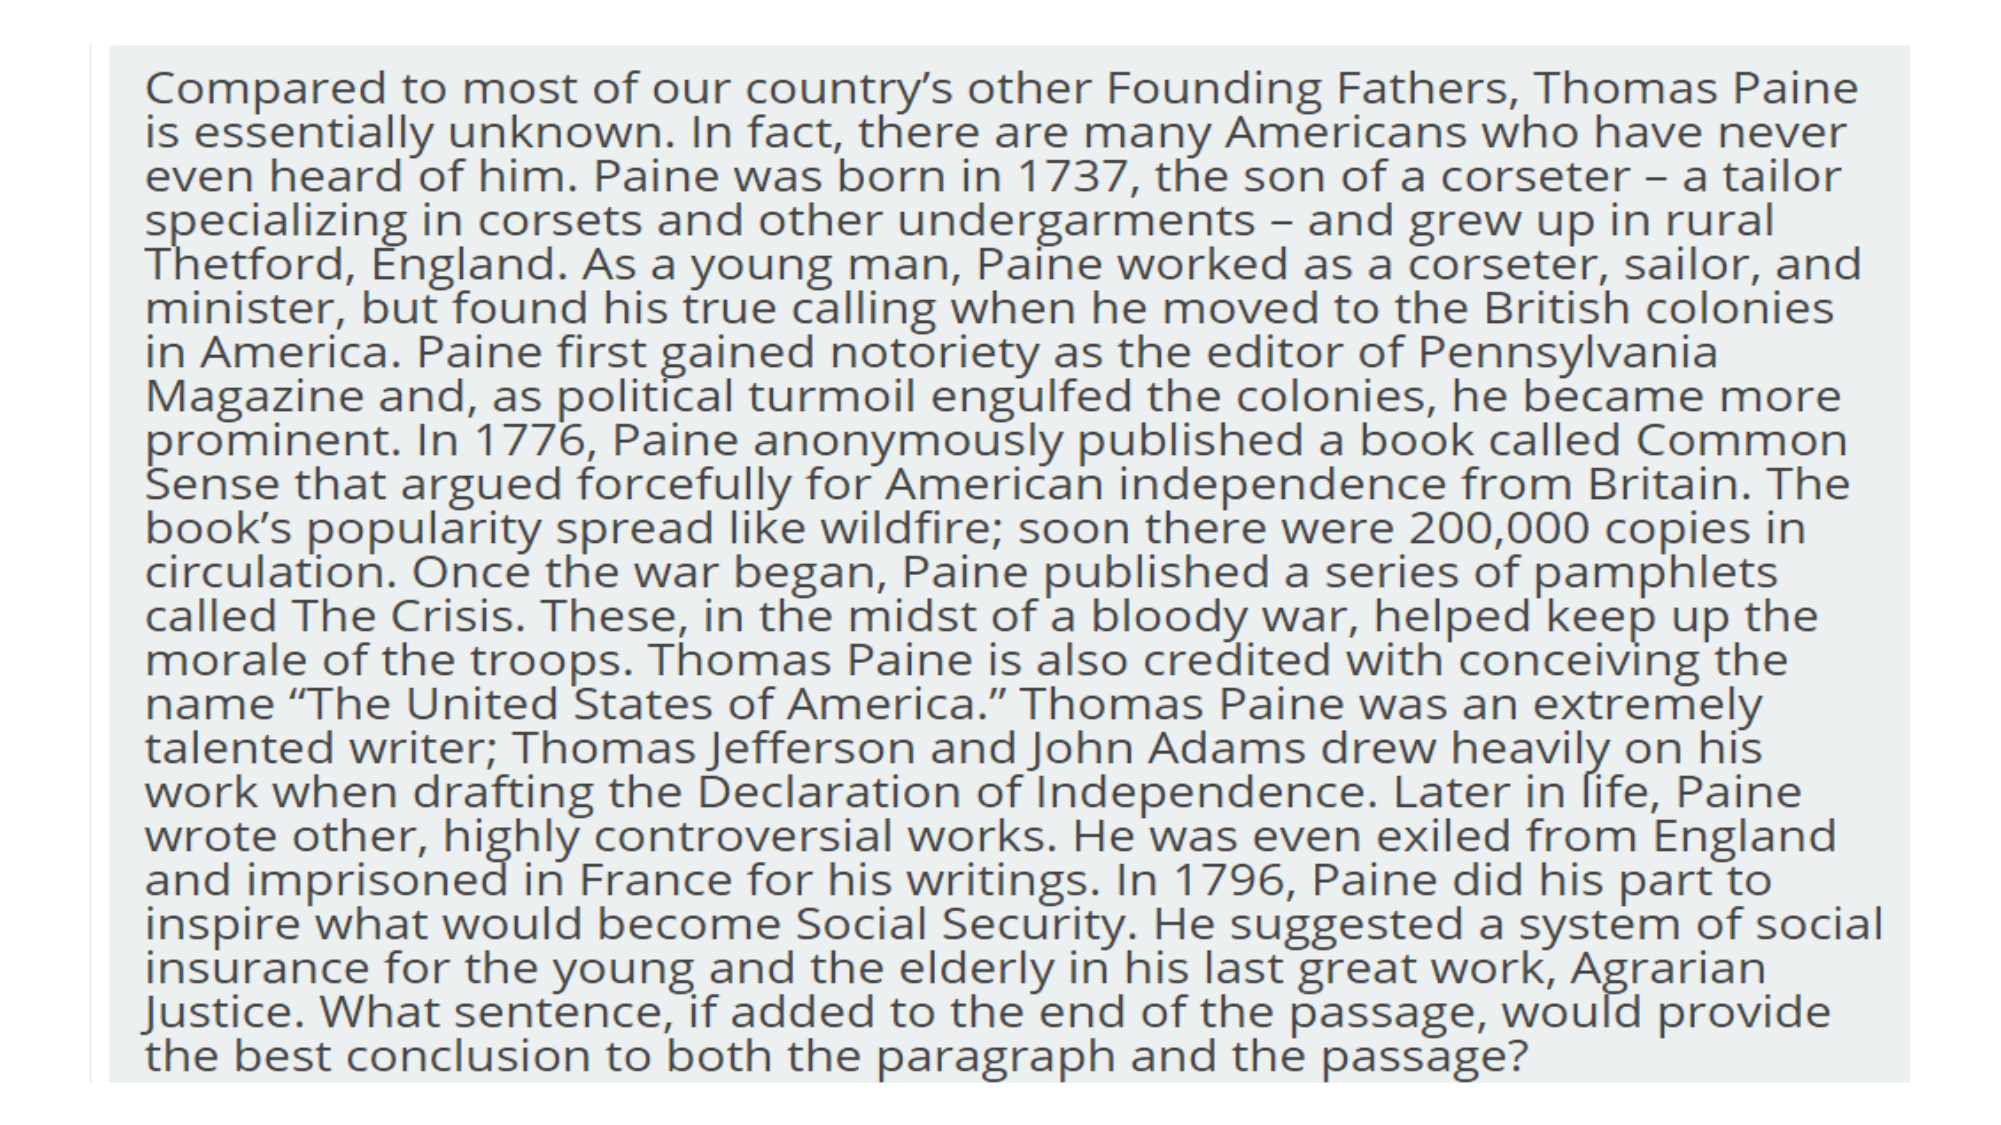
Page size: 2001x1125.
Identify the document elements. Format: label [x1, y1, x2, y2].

picture [89, 42, 1911, 1083]
